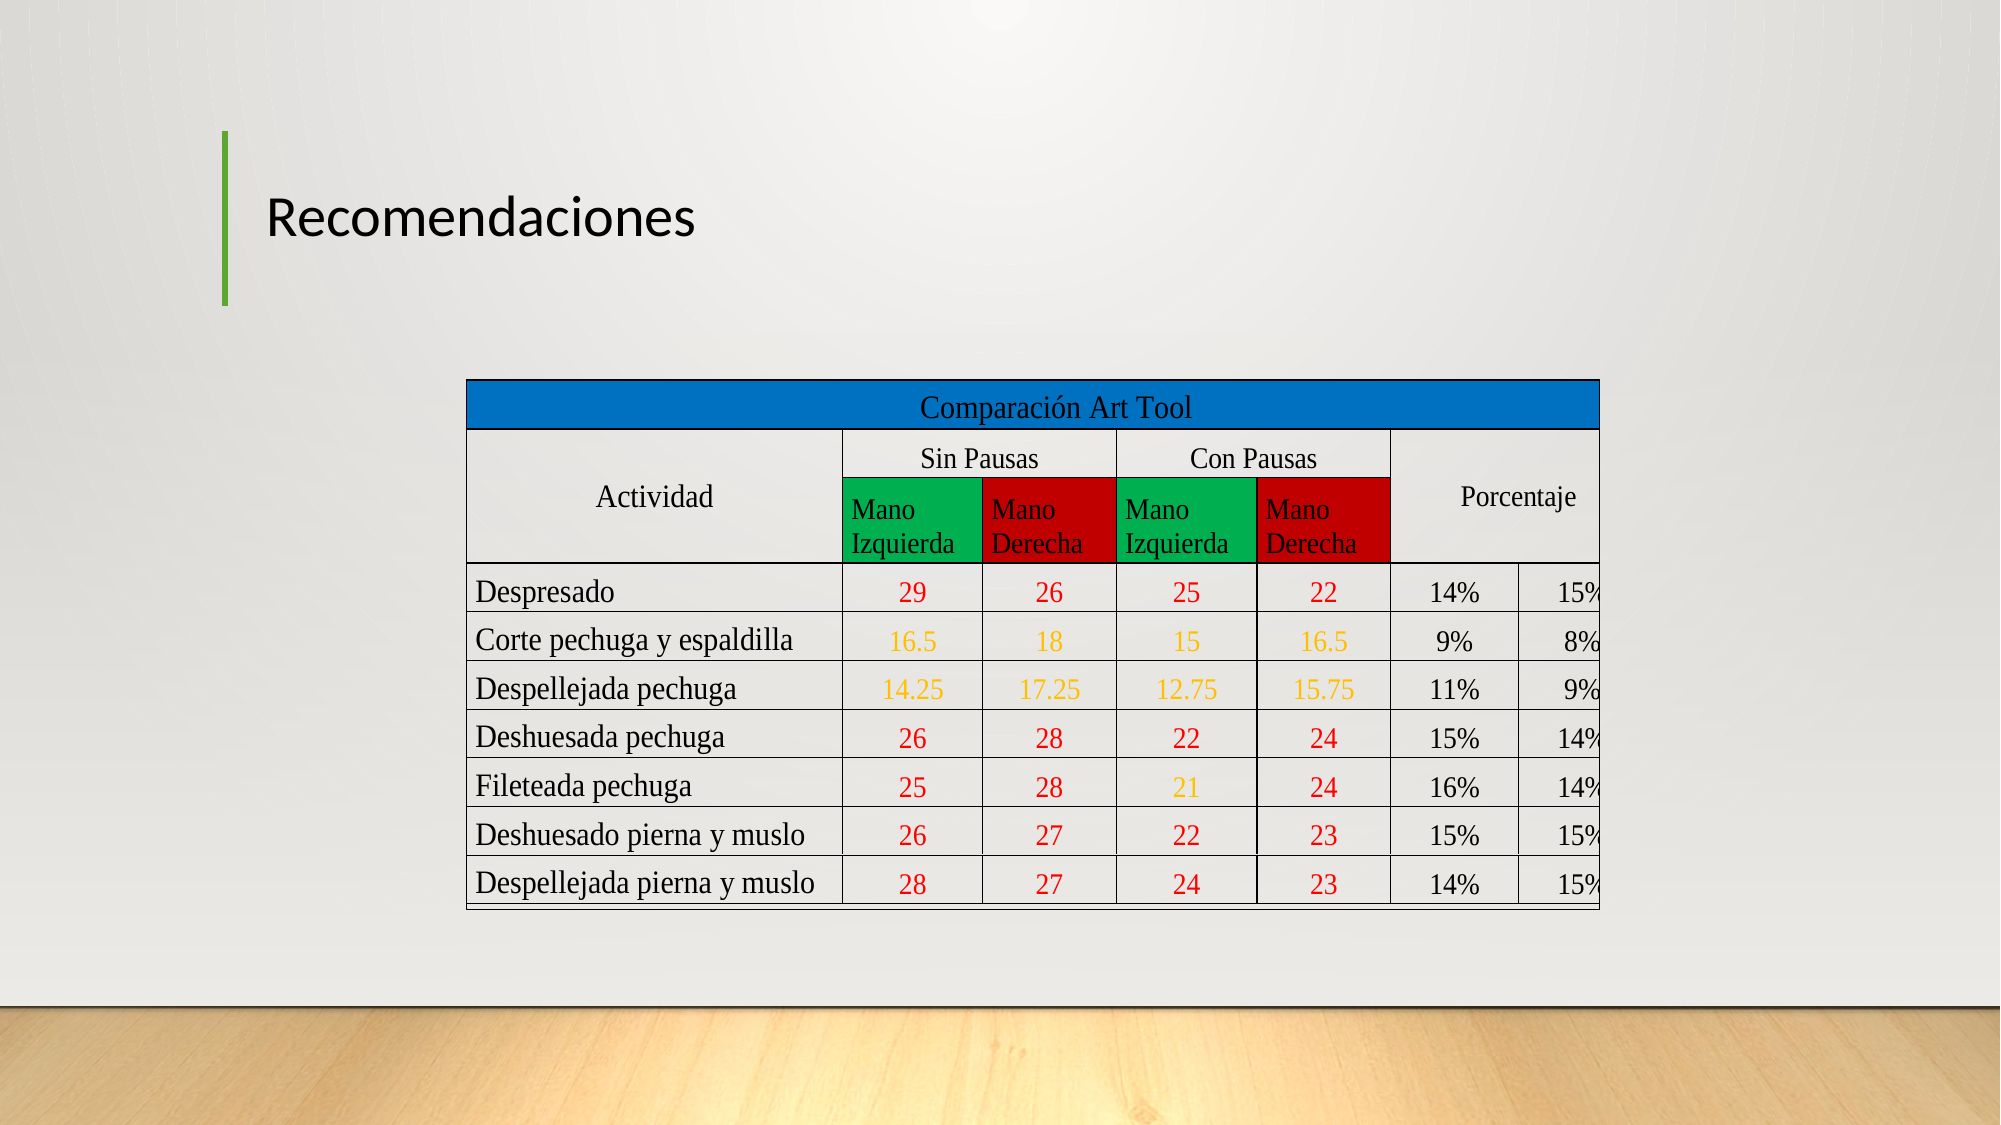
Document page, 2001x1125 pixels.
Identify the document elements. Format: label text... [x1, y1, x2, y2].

picture [465, 379, 1600, 909]
picture [0, 1006, 2000, 1125]
title Recomendaciones [251, 131, 1814, 305]
